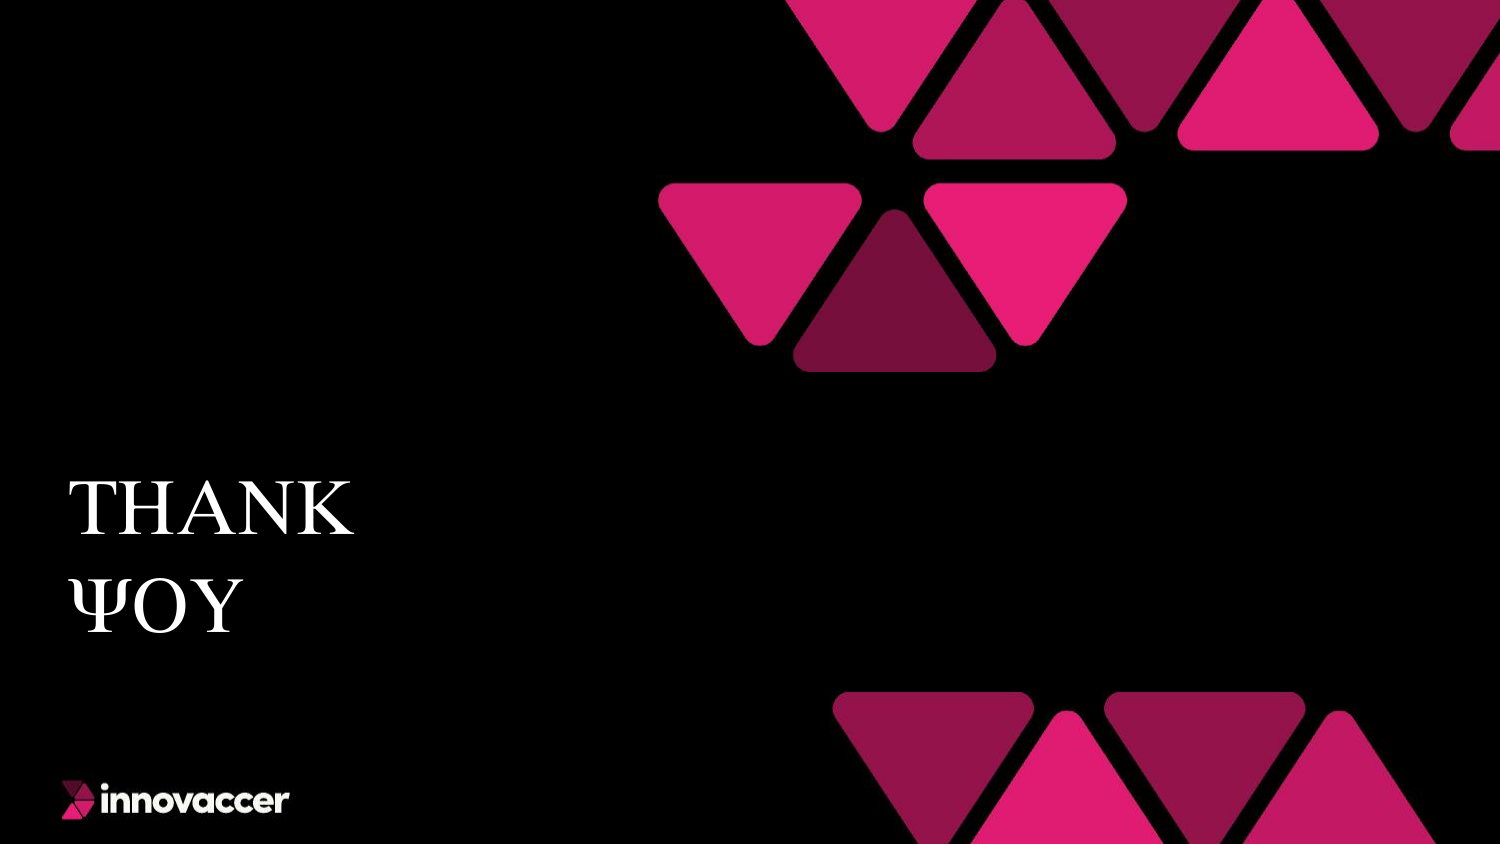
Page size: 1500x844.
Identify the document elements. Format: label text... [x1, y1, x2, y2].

picture [656, 0, 1500, 372]
picture [62, 691, 1436, 844]
list THANK YOU [68, 452, 482, 691]
